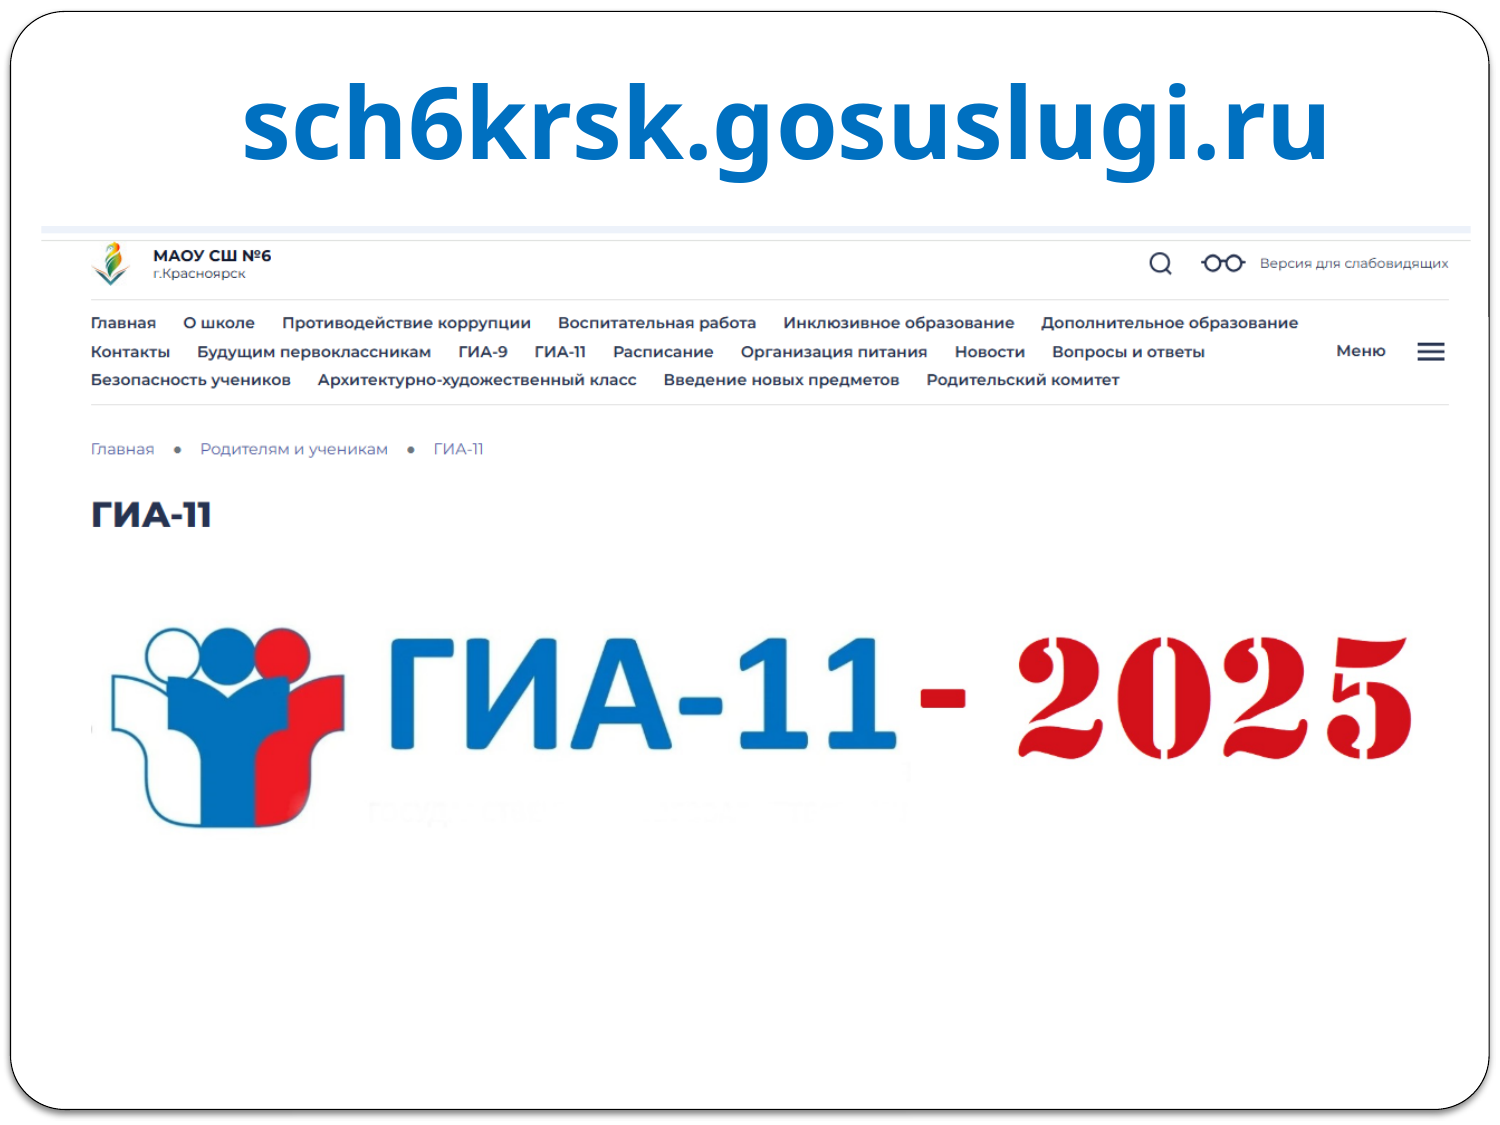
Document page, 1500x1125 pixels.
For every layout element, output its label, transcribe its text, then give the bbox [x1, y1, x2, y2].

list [41, 226, 1471, 902]
title sch6krsk.gosuslugi.ru [150, 172, 1425, 224]
